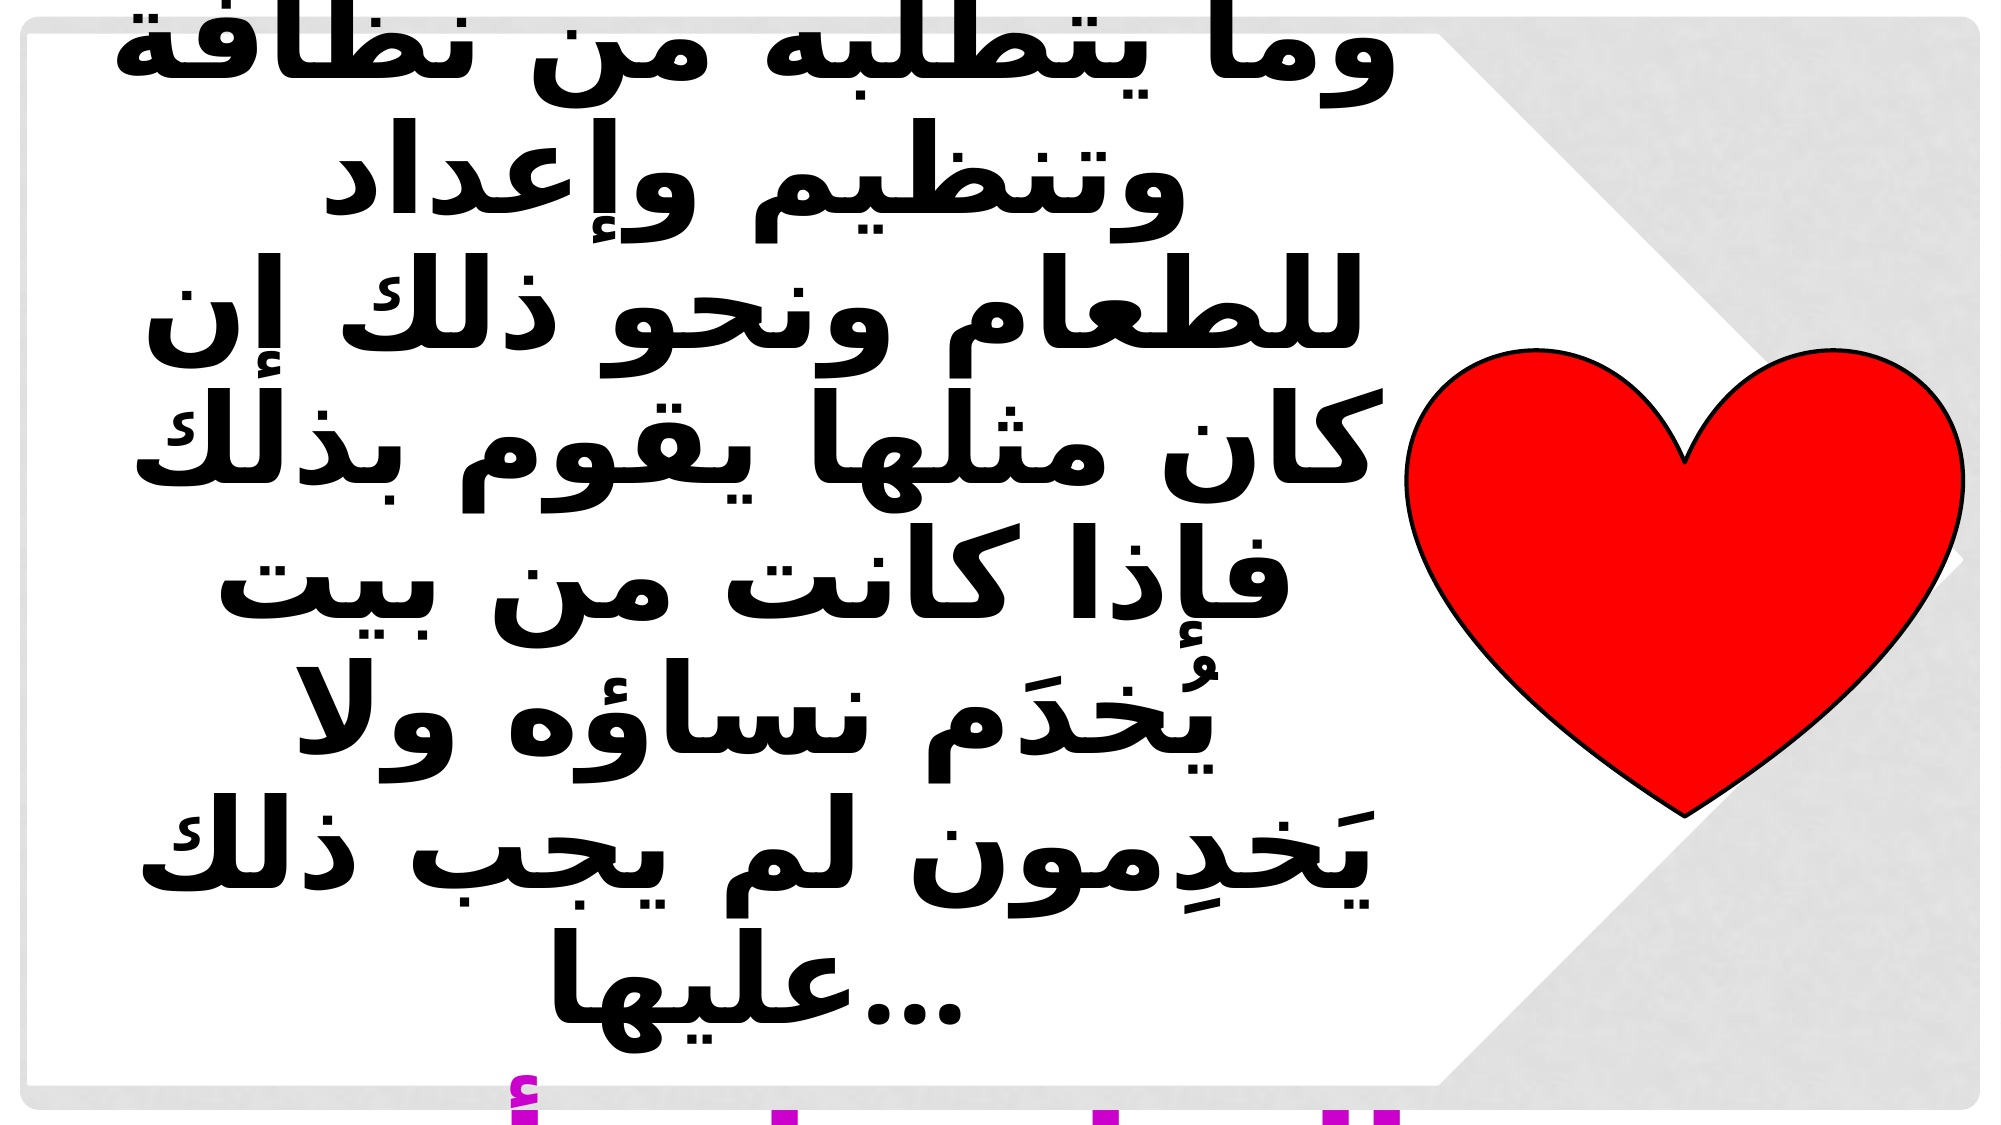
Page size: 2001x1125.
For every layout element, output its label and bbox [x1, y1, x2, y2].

text_box [28, 26, 1962, 1093]
